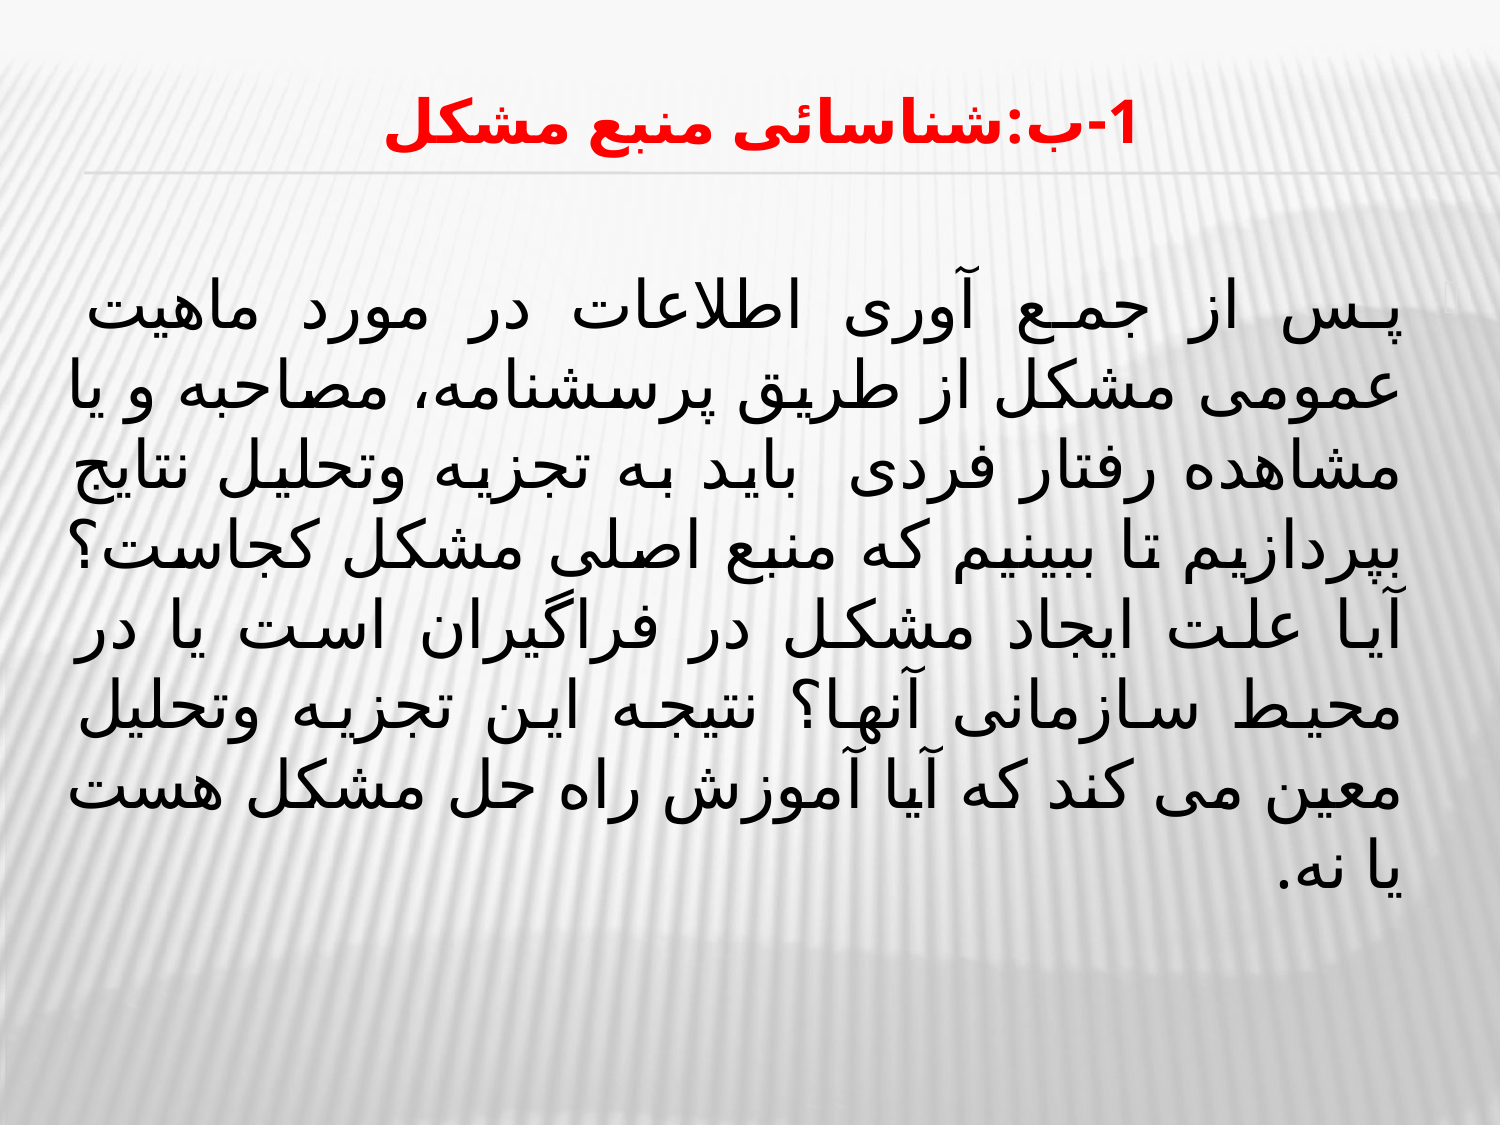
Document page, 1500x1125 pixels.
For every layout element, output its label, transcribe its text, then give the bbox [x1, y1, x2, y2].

title 1-ب:شناسائی منبع مشکل [50, 75, 1475, 213]
list پس از جمع آوری اطلاعات در مورد ماهیت عمومی مشکل از طریق پرسشنامه، مصاحبه و یا مشاهده رفتار فردی باید به تجزیه وتحلیل نتایج بپردازیم تا ببینیم که منبع اصلی مشکل کجاست؟آیا علت ایجاد مشکل در فراگیران است یا در محیط سازمانی آنها؟ نتیجه این تجزیه وتحلیل معین می کند که آیا آموزش راه حل مشکل هست یا نه. [50, 254, 1475, 998]
